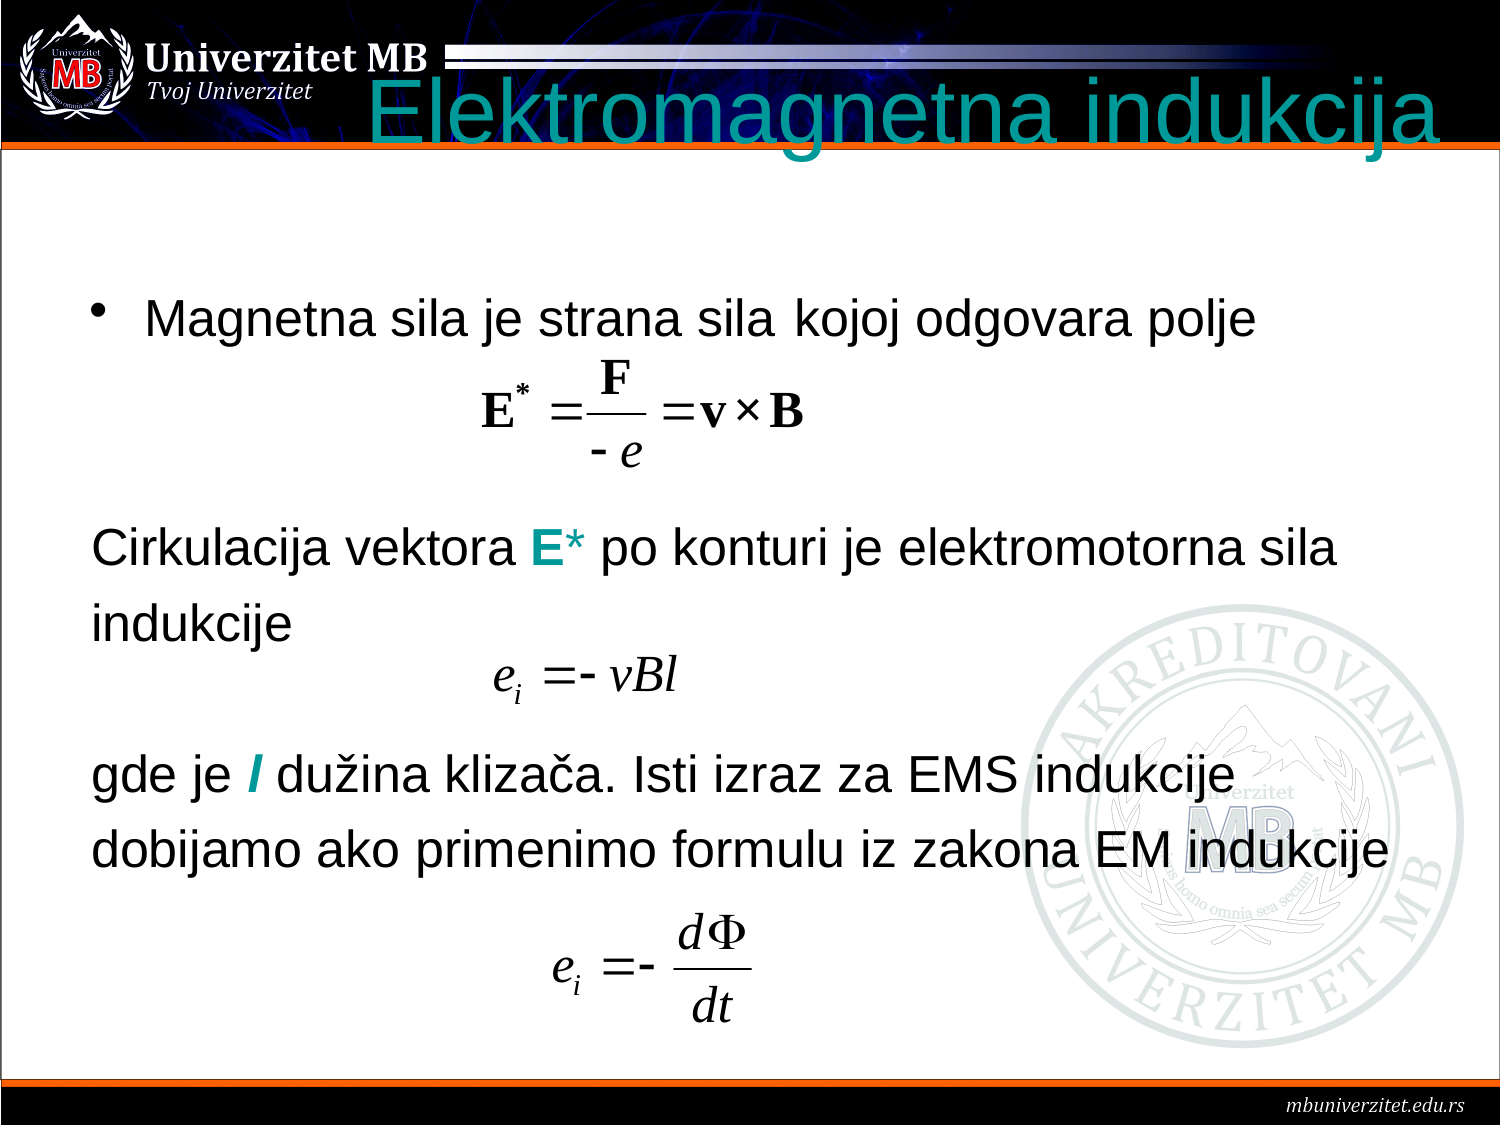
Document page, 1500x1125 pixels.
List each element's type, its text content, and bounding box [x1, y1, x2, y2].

picture [0, 0, 1500, 1125]
text_box Elektromagnetna indukcija [336, 42, 1471, 171]
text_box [478, 349, 808, 474]
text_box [548, 904, 756, 1029]
text_box Magnetna sila je strana sila kojoj odgovara polje Cirkulacija vektora E* po konturi je elektromotorna sila indukcije gde je l dužina klizača. Isti izraz za EMS indukcije dobijamo ako primenimo formulu iz zakona EM indukcije [74, 262, 1425, 1005]
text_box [489, 644, 685, 711]
